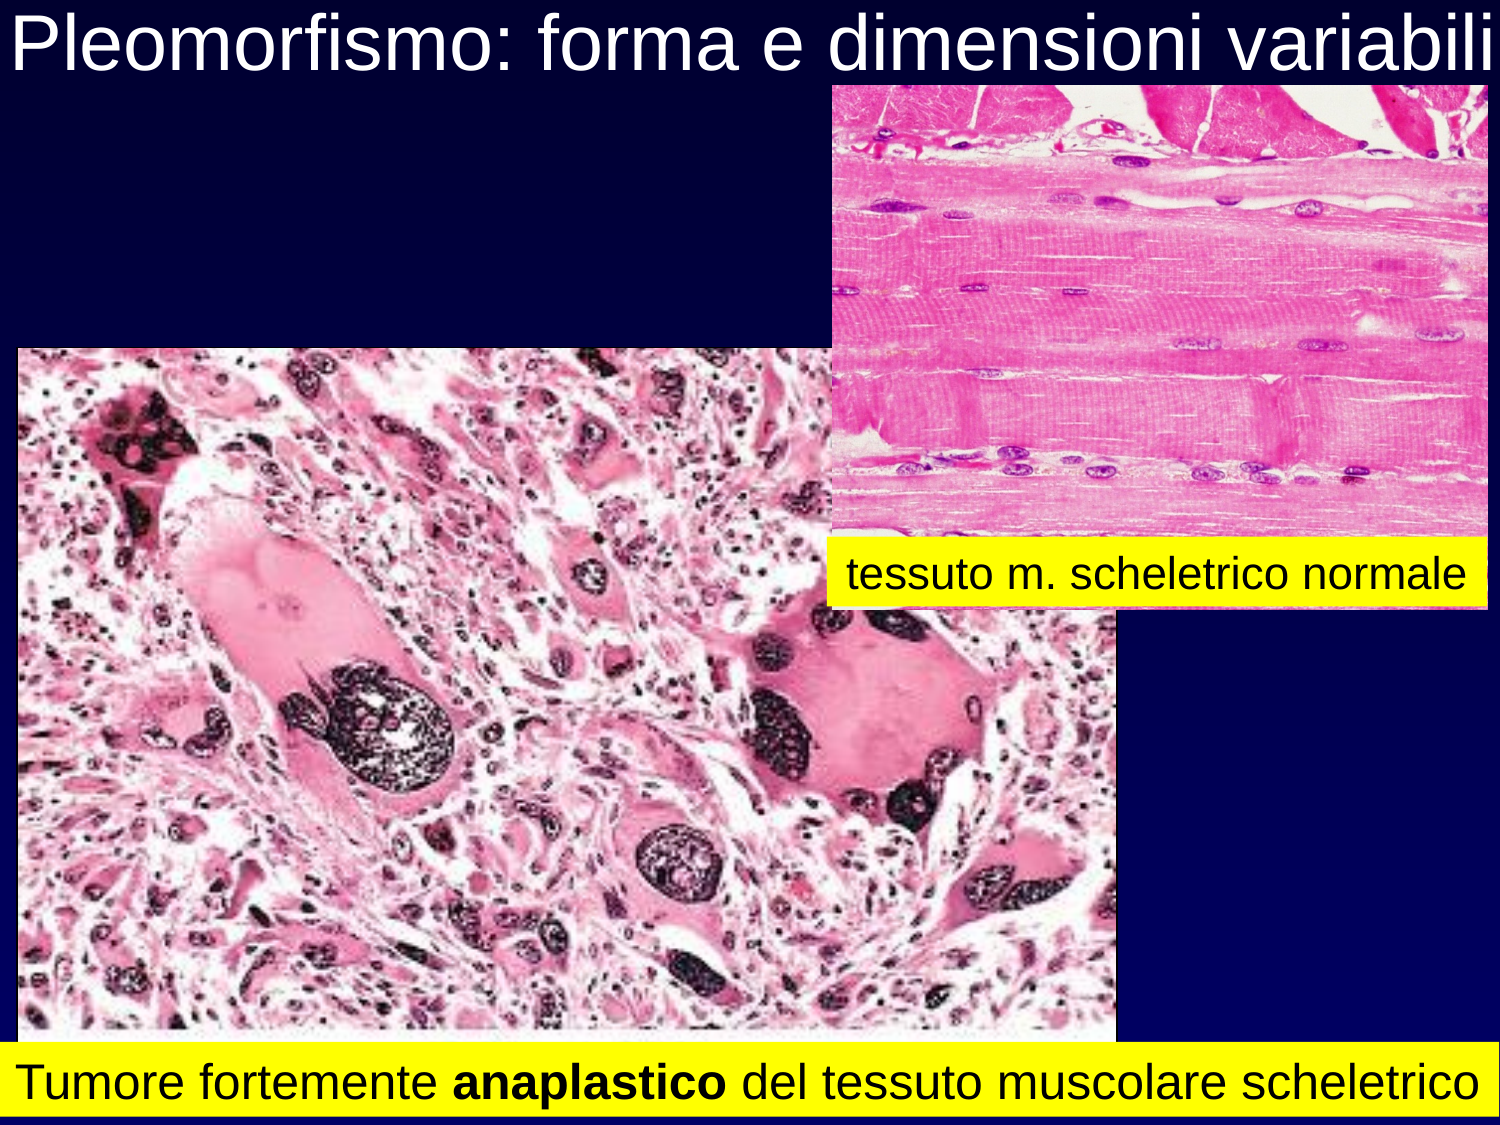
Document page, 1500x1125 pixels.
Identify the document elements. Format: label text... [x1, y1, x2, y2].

picture [17, 347, 1117, 1090]
text_box Tumore fortemente anaplastico del tessuto muscolare scheletrico [0, 1041, 1500, 1117]
list Pleomorfismo: forma e dimensioni variabili [0, 0, 1500, 102]
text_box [826, 85, 1488, 610]
